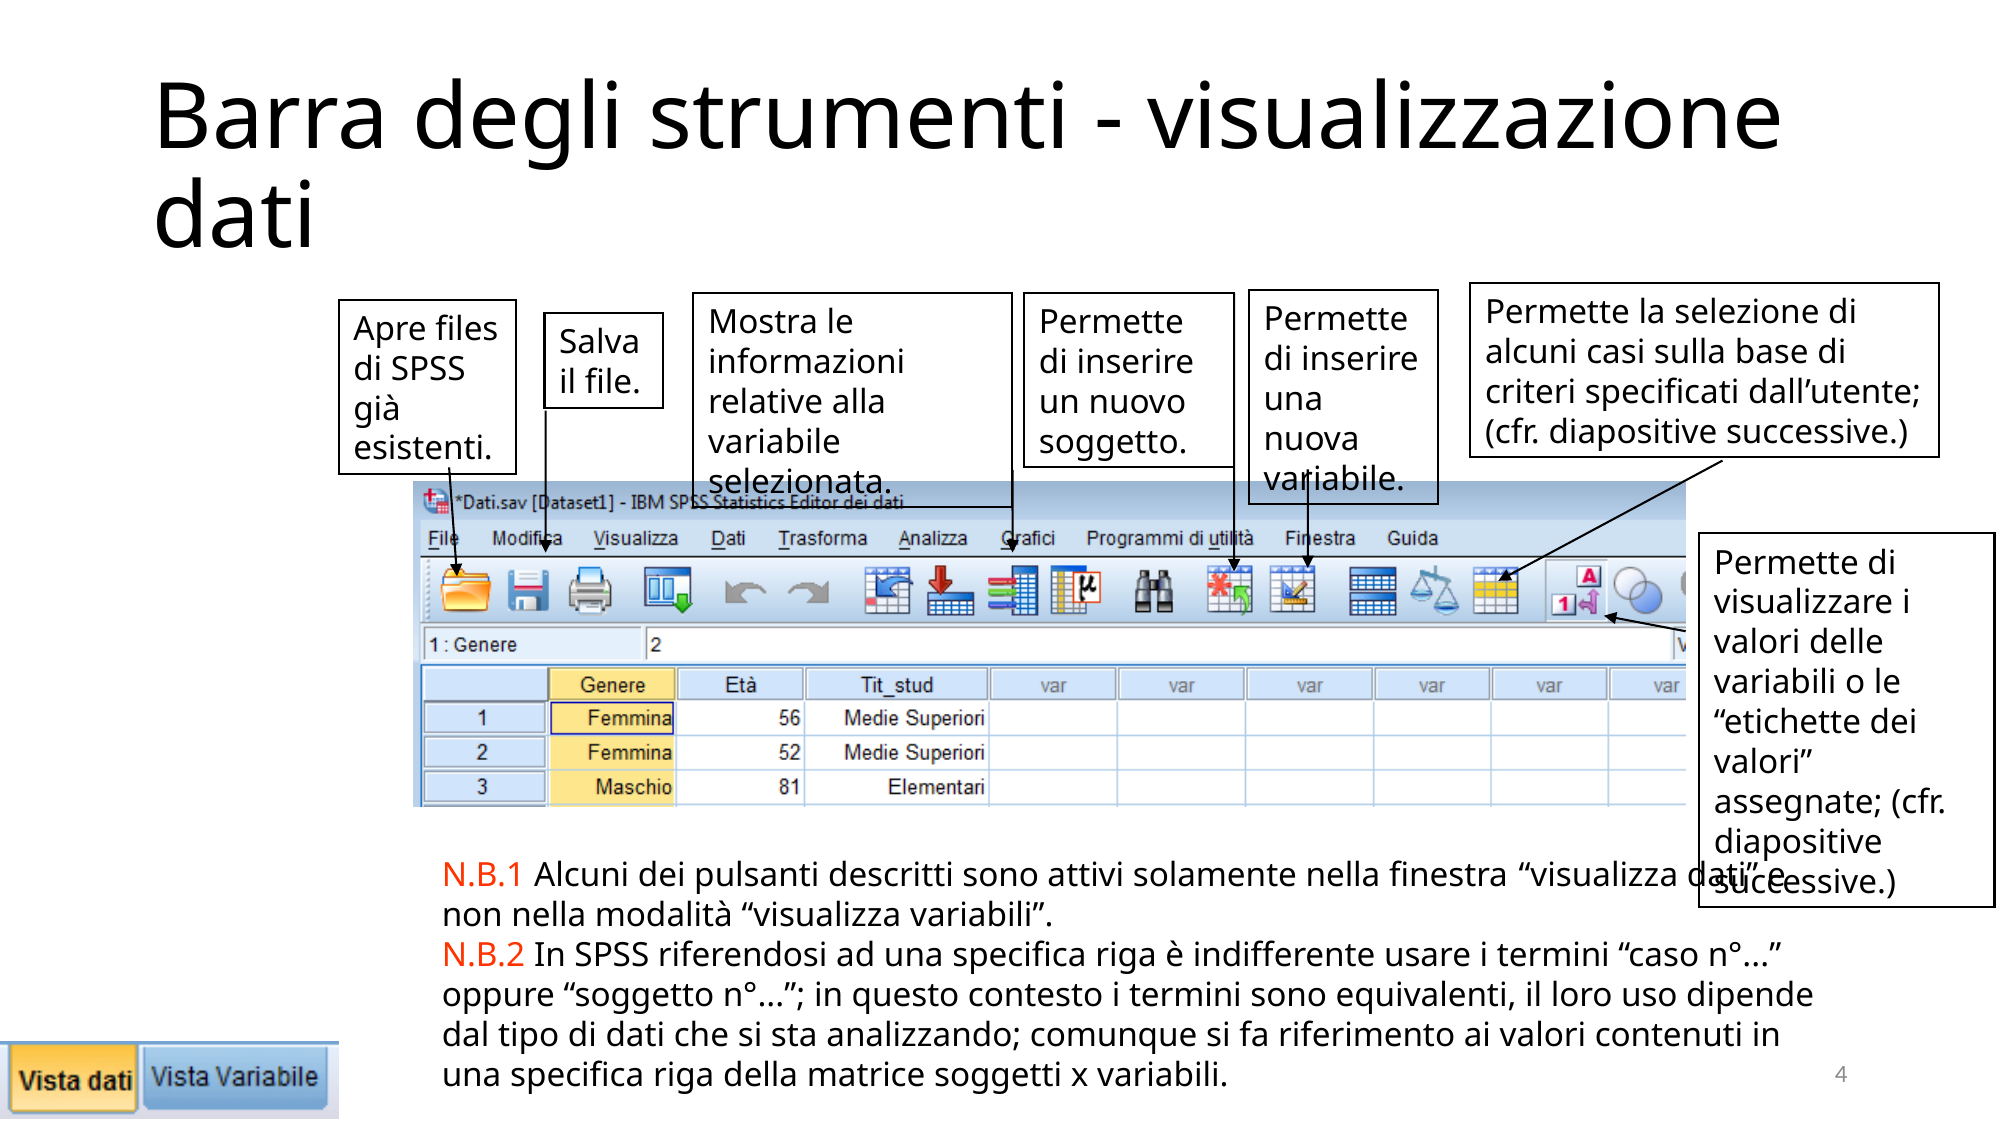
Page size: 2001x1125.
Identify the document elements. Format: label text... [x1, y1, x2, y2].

text_box Permette di inserire un nuovo soggetto. [1024, 292, 1234, 468]
title Barra degli strumenti - visualizzazione dati [137, 59, 1863, 278]
picture [0, 1041, 339, 1119]
text_box Apre files di SPSS già esistenti. [338, 299, 516, 475]
text_box Mostra le informazioni relative alla variabile selezionata. [693, 293, 1013, 481]
slide_number 4 [1412, 1042, 1863, 1103]
text_box N.B.1 Alcuni dei pulsanti descritti sono attivi solamente nella finestra “visualizza dati” e non nella modalità “visualizza variabili”. N.B.2 In SPSS riferendosi ad una specifica riga è indifferente usare i termini “caso n°...” oppure “soggetto n°...”; in questo contesto i termini sono equivalenti, il loro uso dipende dal tipo di dati che si sta analizzando; comunque si fa riferimento ai valori contenuti in una specifica riga della matrice soggetti x variabili. [427, 845, 1845, 1101]
text_box Permette di visualizzare i valori delle variabili o le “etichette dei valori” assegnate; (cfr. diapositive successive.) [1699, 533, 1995, 908]
text_box Permette di inserire una nuova variabile. [1248, 289, 1438, 481]
picture [413, 481, 1686, 807]
text_box Salva il file. [544, 313, 663, 408]
text_box Permette la selezione di alcuni casi sulla base di criteri specificati dall’utente; (cfr. diapositive successive.) [1470, 282, 1940, 458]
